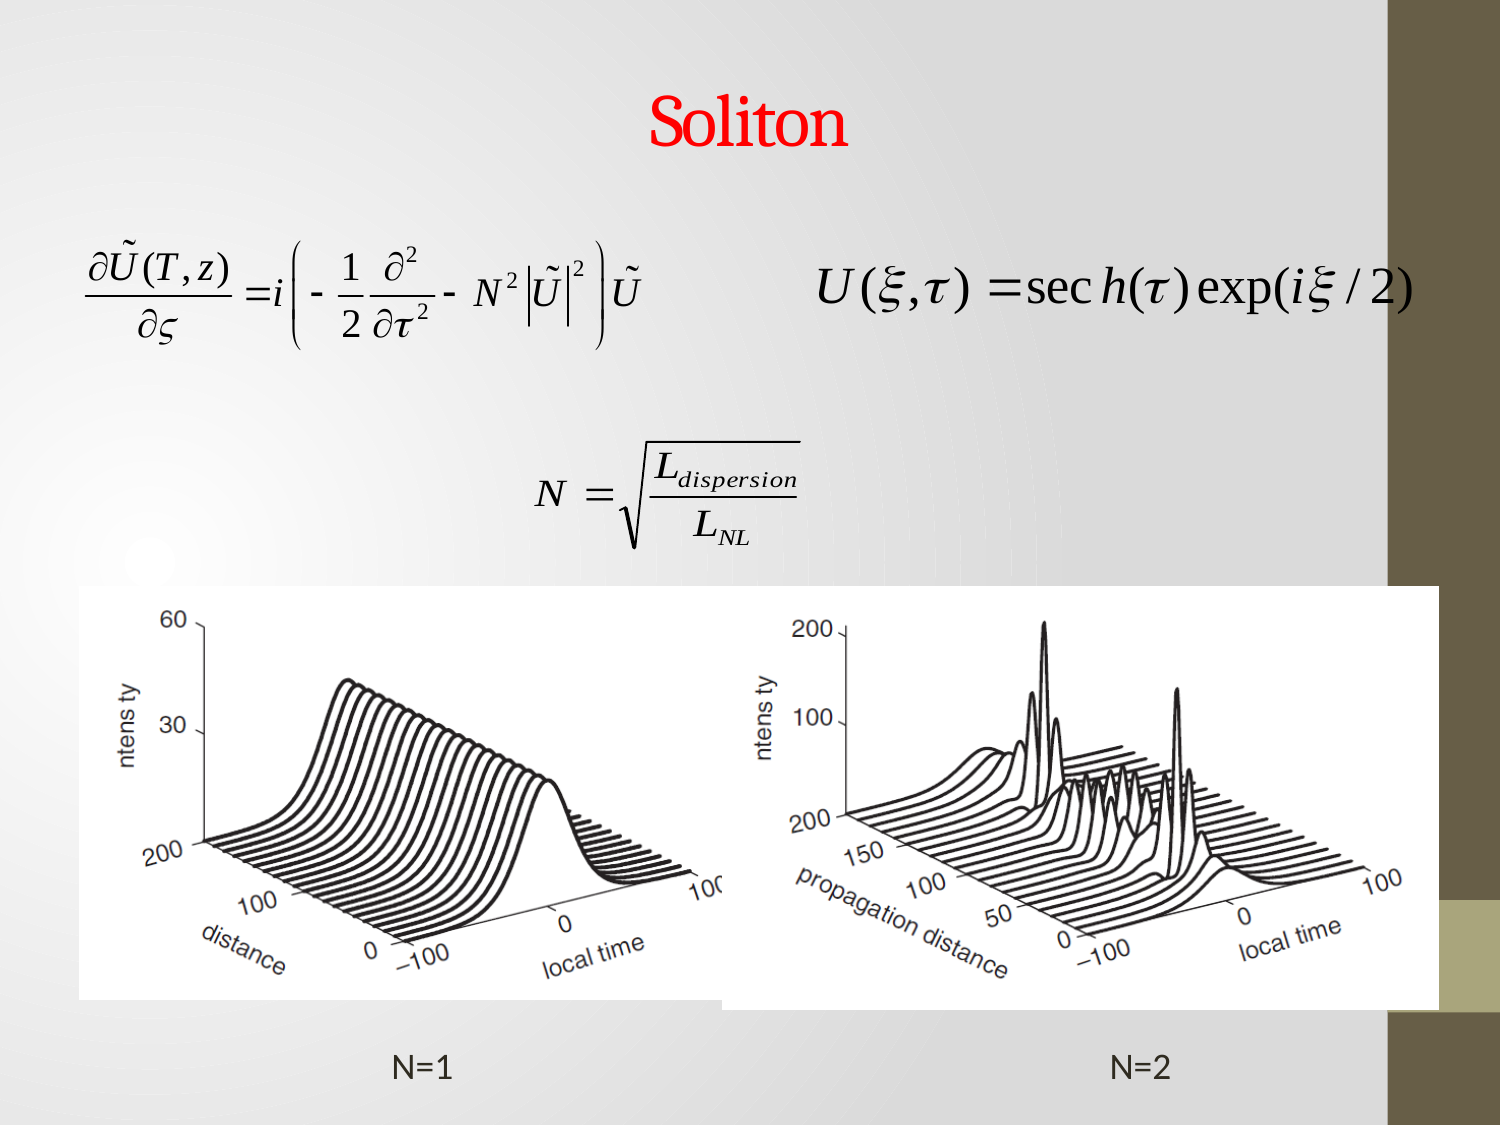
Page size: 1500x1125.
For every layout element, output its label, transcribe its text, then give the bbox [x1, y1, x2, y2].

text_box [810, 254, 1426, 326]
text_box N=1 [376, 1034, 470, 1095]
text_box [524, 432, 810, 559]
text_box N=2 [1094, 1034, 1187, 1095]
picture [79, 585, 1439, 1010]
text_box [78, 231, 651, 361]
text_box Soliton [74, 45, 1425, 188]
